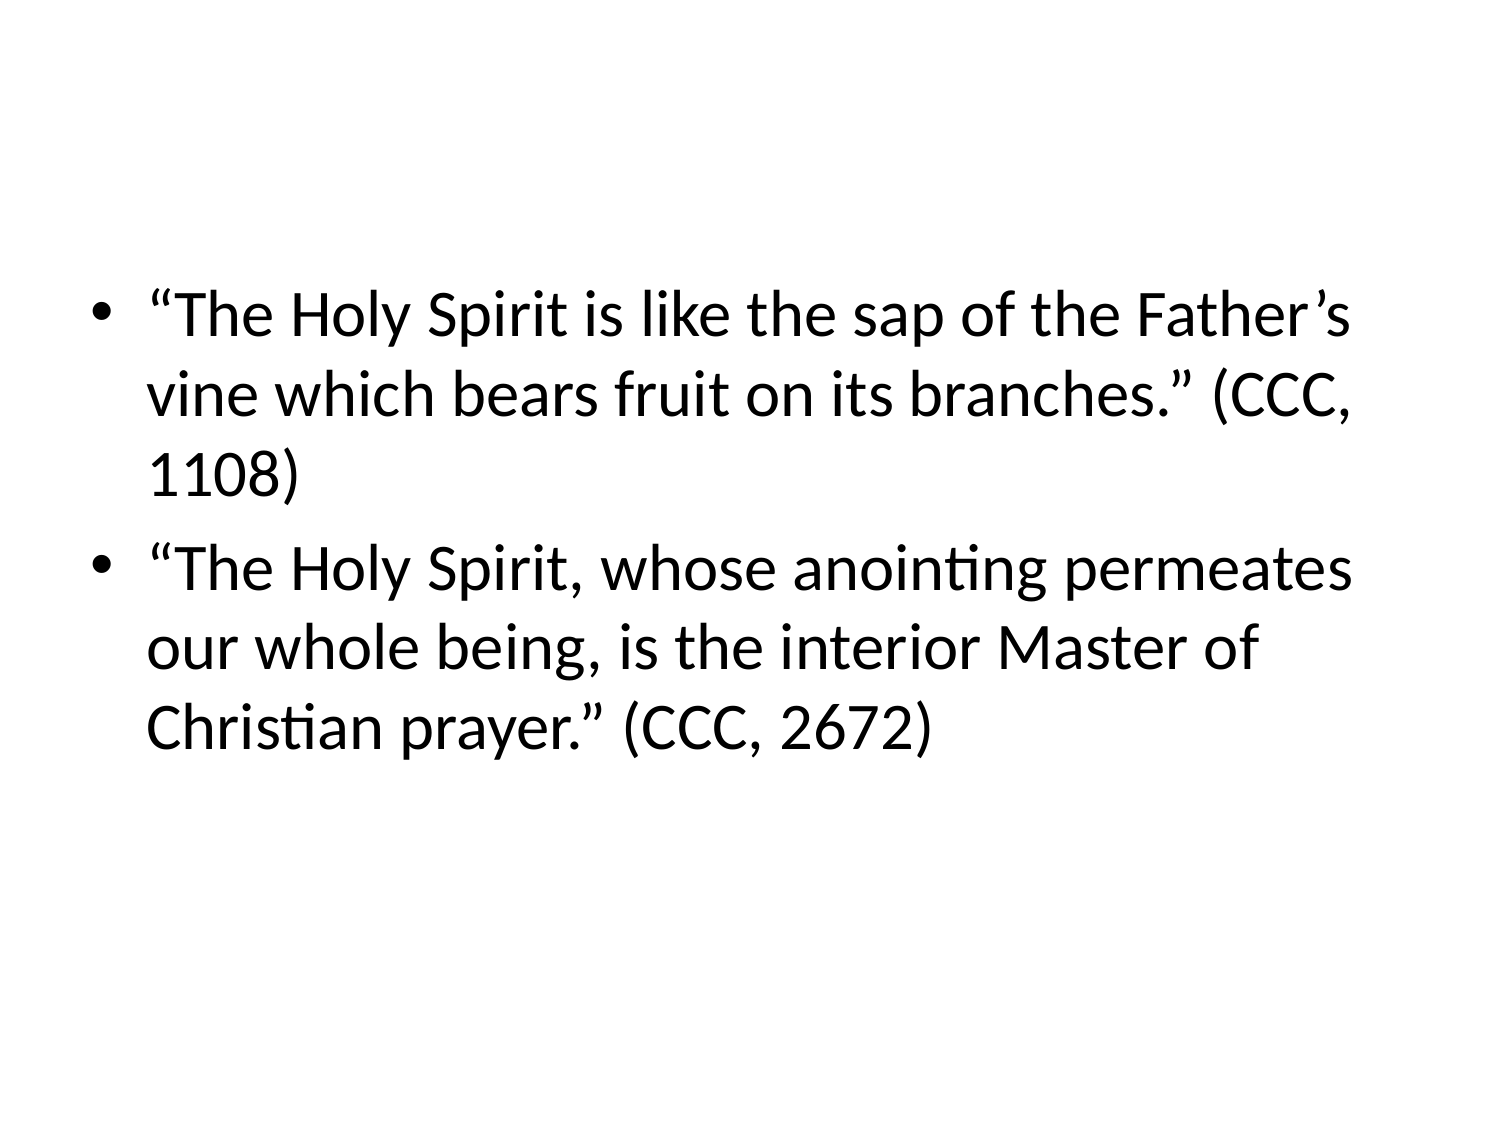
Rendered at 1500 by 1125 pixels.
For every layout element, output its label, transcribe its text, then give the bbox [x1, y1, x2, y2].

list “The Holy Spirit is like the sap of the Father’s vine which bears fruit on its branches.” (CCC, 1108) “The Holy Spirit, whose anointing permeates our whole being, is the interior Master of Christian prayer.” (CCC, 2672) [75, 262, 1425, 1005]
